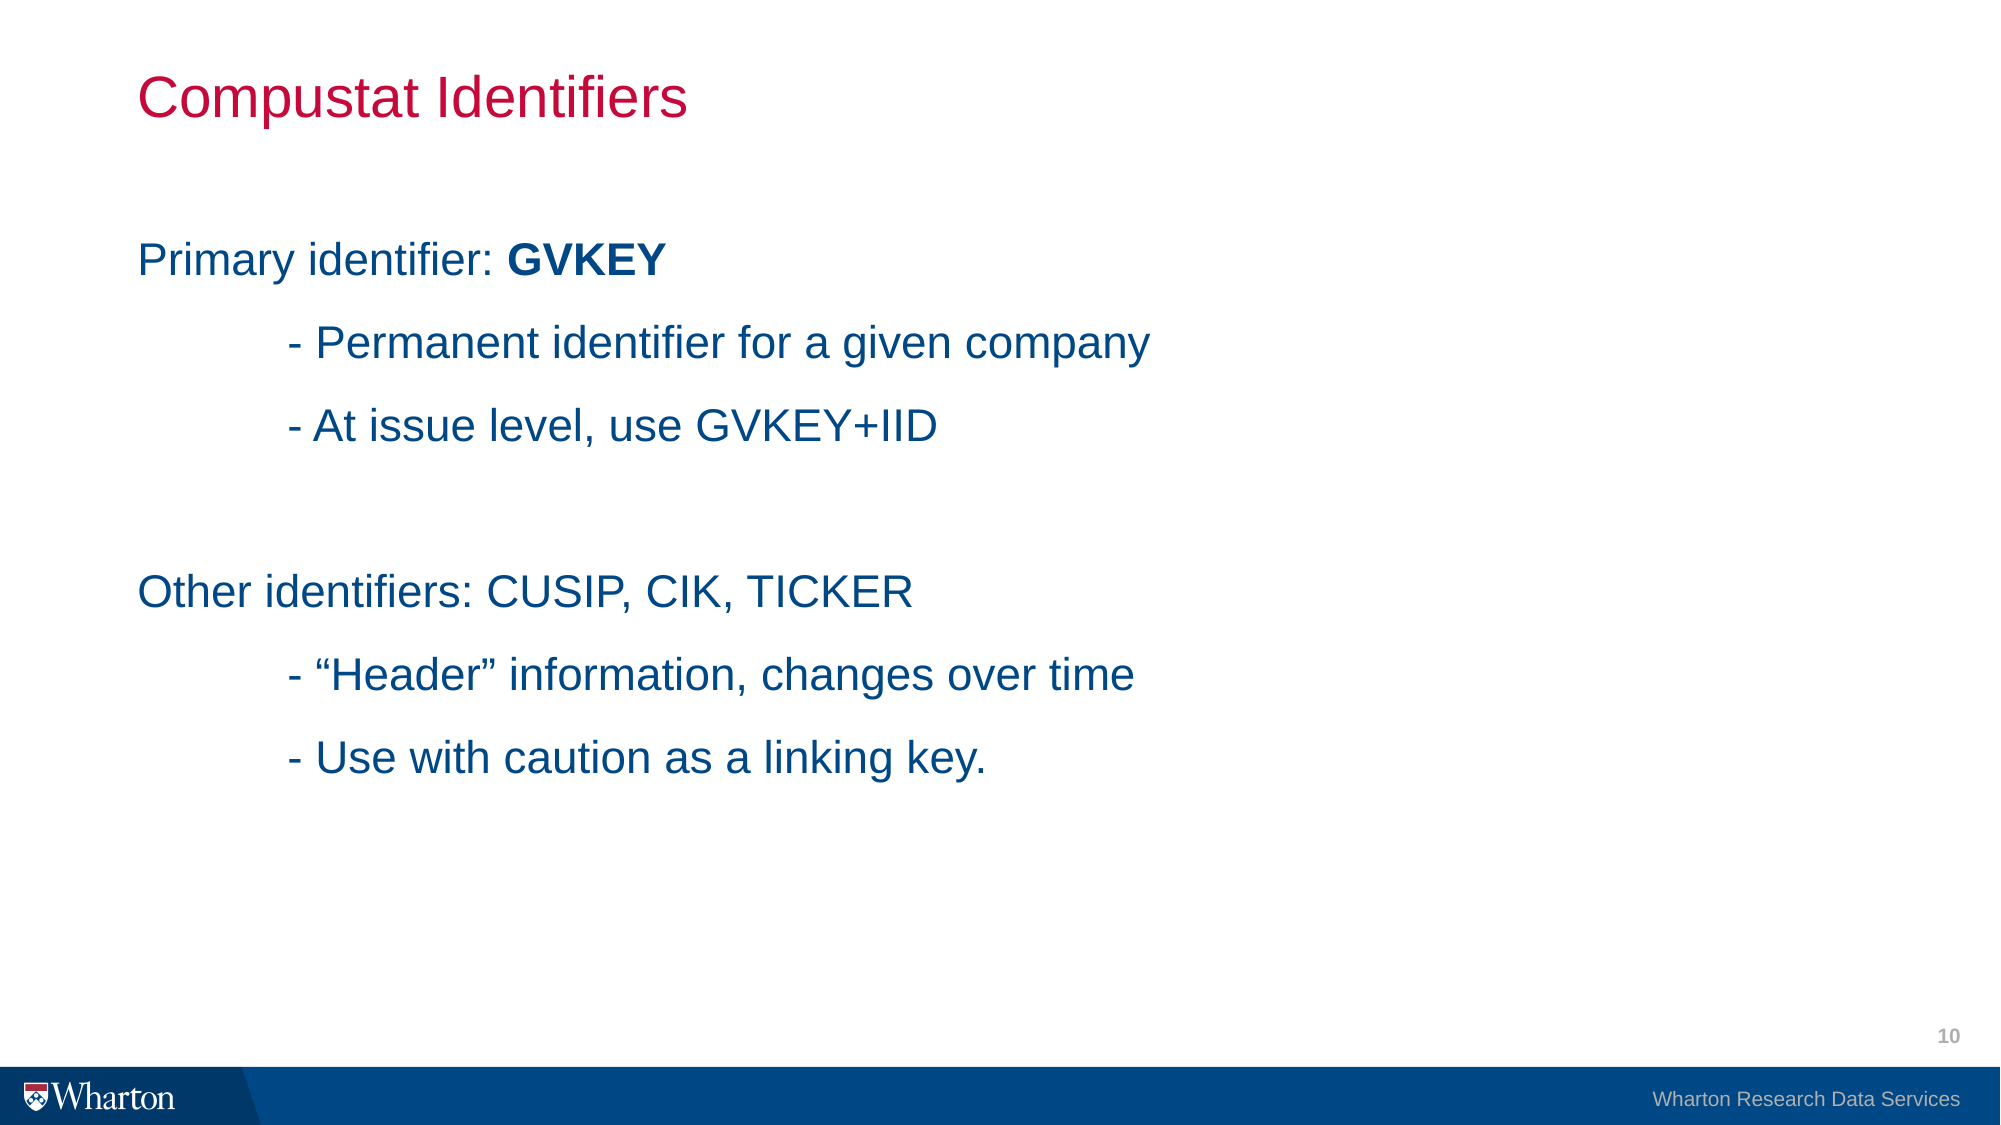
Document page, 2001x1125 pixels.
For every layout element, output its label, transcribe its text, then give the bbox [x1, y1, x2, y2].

footer Wharton Research Data Services [1300, 1068, 1976, 1125]
slide_number 10 [1525, 1004, 1976, 1065]
list Primary identifier: GVKEY - Permanent identifier for a given company - At issue level, use GVKEY+IID Other identifiers: CUSIP, CIK, TICKER - “Header” information, changes over time - Use with caution as a linking key. [137, 214, 1863, 929]
picture [24, 1081, 175, 1111]
title Compustat Identifiers [137, 59, 1863, 139]
